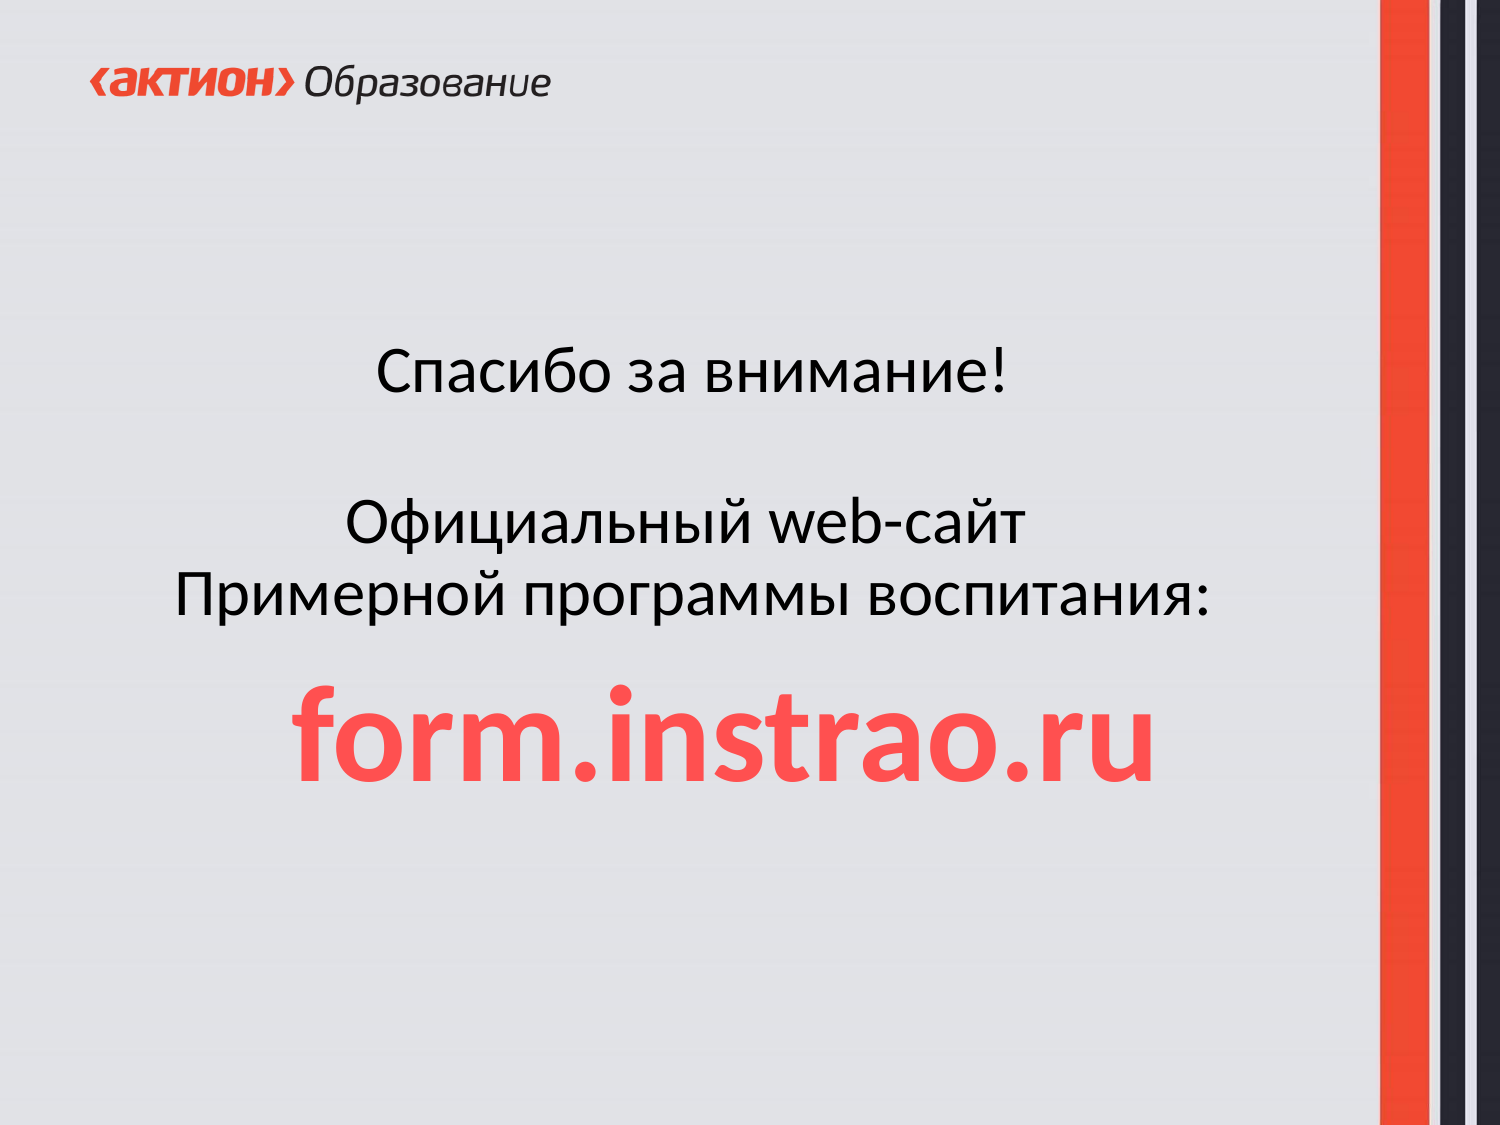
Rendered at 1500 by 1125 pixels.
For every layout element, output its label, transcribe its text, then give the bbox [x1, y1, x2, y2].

text_box Спасибо за внимание! Официальный web-сайт Примерной программы воспитания: [46, 425, 1341, 700]
picture [0, 0, 1500, 1125]
text_box form.instrao.ru [173, 636, 1279, 816]
